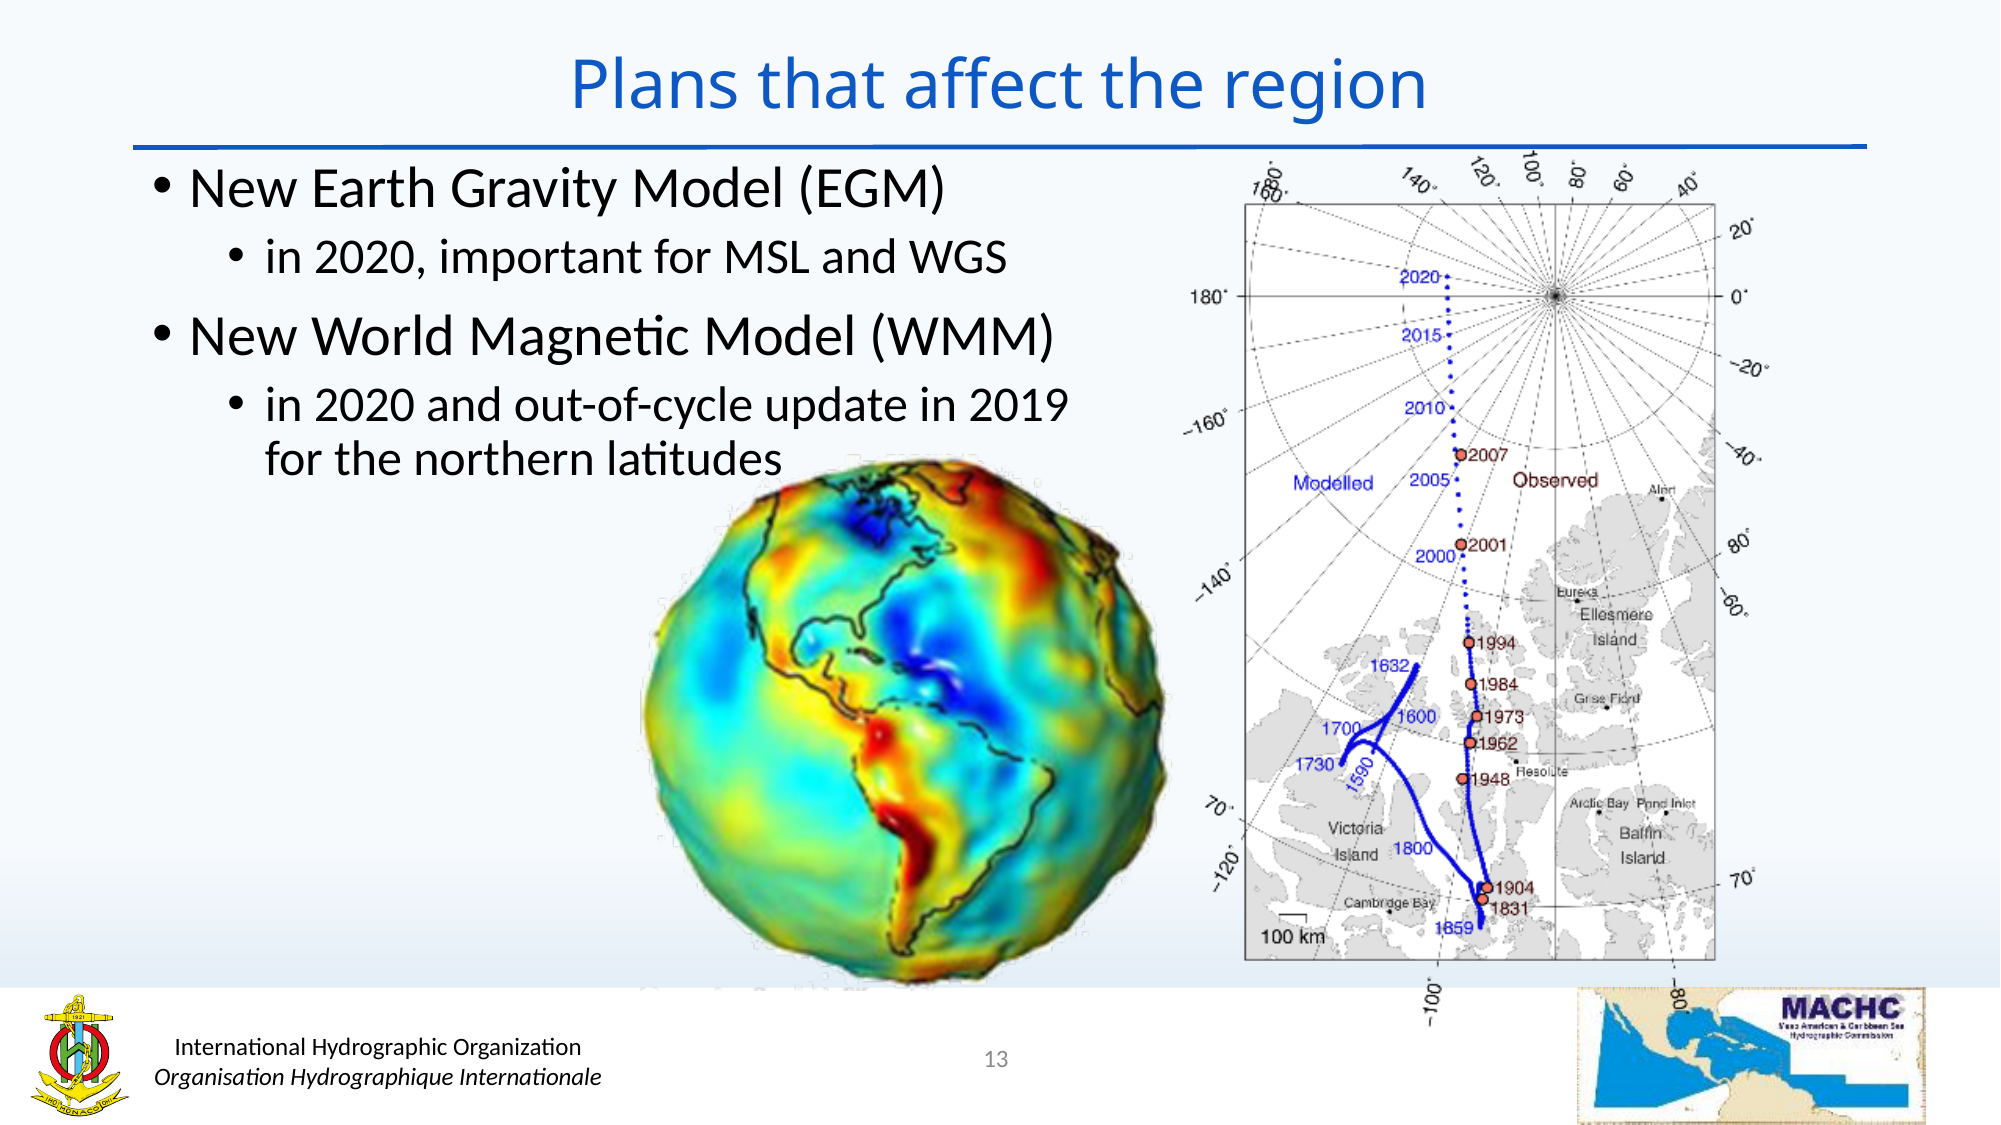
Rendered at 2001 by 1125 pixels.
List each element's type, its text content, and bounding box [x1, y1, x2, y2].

picture [22, 990, 134, 1125]
picture [637, 149, 1926, 1125]
slide_number 13 [771, 1027, 1221, 1088]
title Plans that affect the region [137, 42, 1863, 132]
list New Earth Gravity Model (EGM) in 2020, important for MSL and WGS New World Magnetic Model (WMM) in 2020 and out-of-cycle update in 2019 for the northern latitudes [137, 149, 1135, 664]
